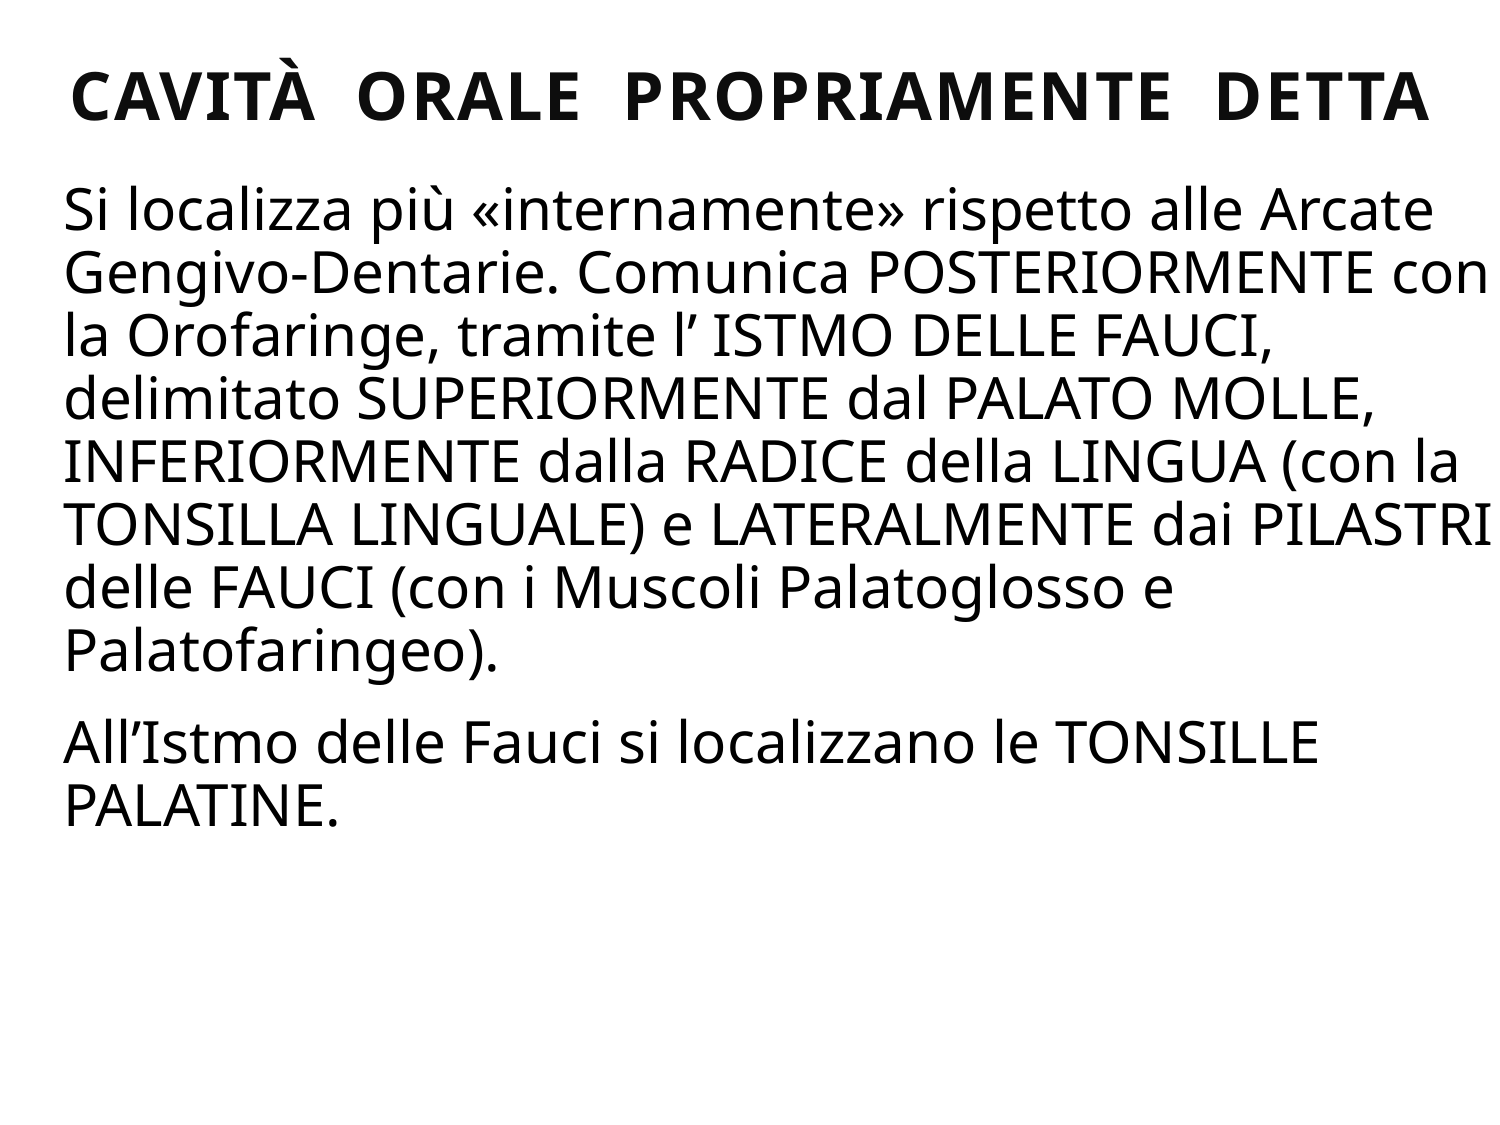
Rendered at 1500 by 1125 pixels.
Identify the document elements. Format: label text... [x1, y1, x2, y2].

list Si localizza più «internamente» rispetto alle Arcate Gengivo-Dentarie. Comunica POSTERIORMENTE con la Orofaringe, tramite l’ ISTMO DELLE FAUCI, delimitato SUPERIORMENTE dal PALATO MOLLE, INFERIORMENTE dalla RADICE della LINGUA (con la TONSILLA LINGUALE) e LATERALMENTE dai PILASTRI delle FAUCI (con i Muscoli Palatoglosso e Palatofaringeo). All’Istmo delle Fauci si localizzano le TONSILLE PALATINE. [41, 172, 1500, 1125]
title CAVITà ORALE PROPRIAMENTE DETTA [0, 33, 1500, 171]
